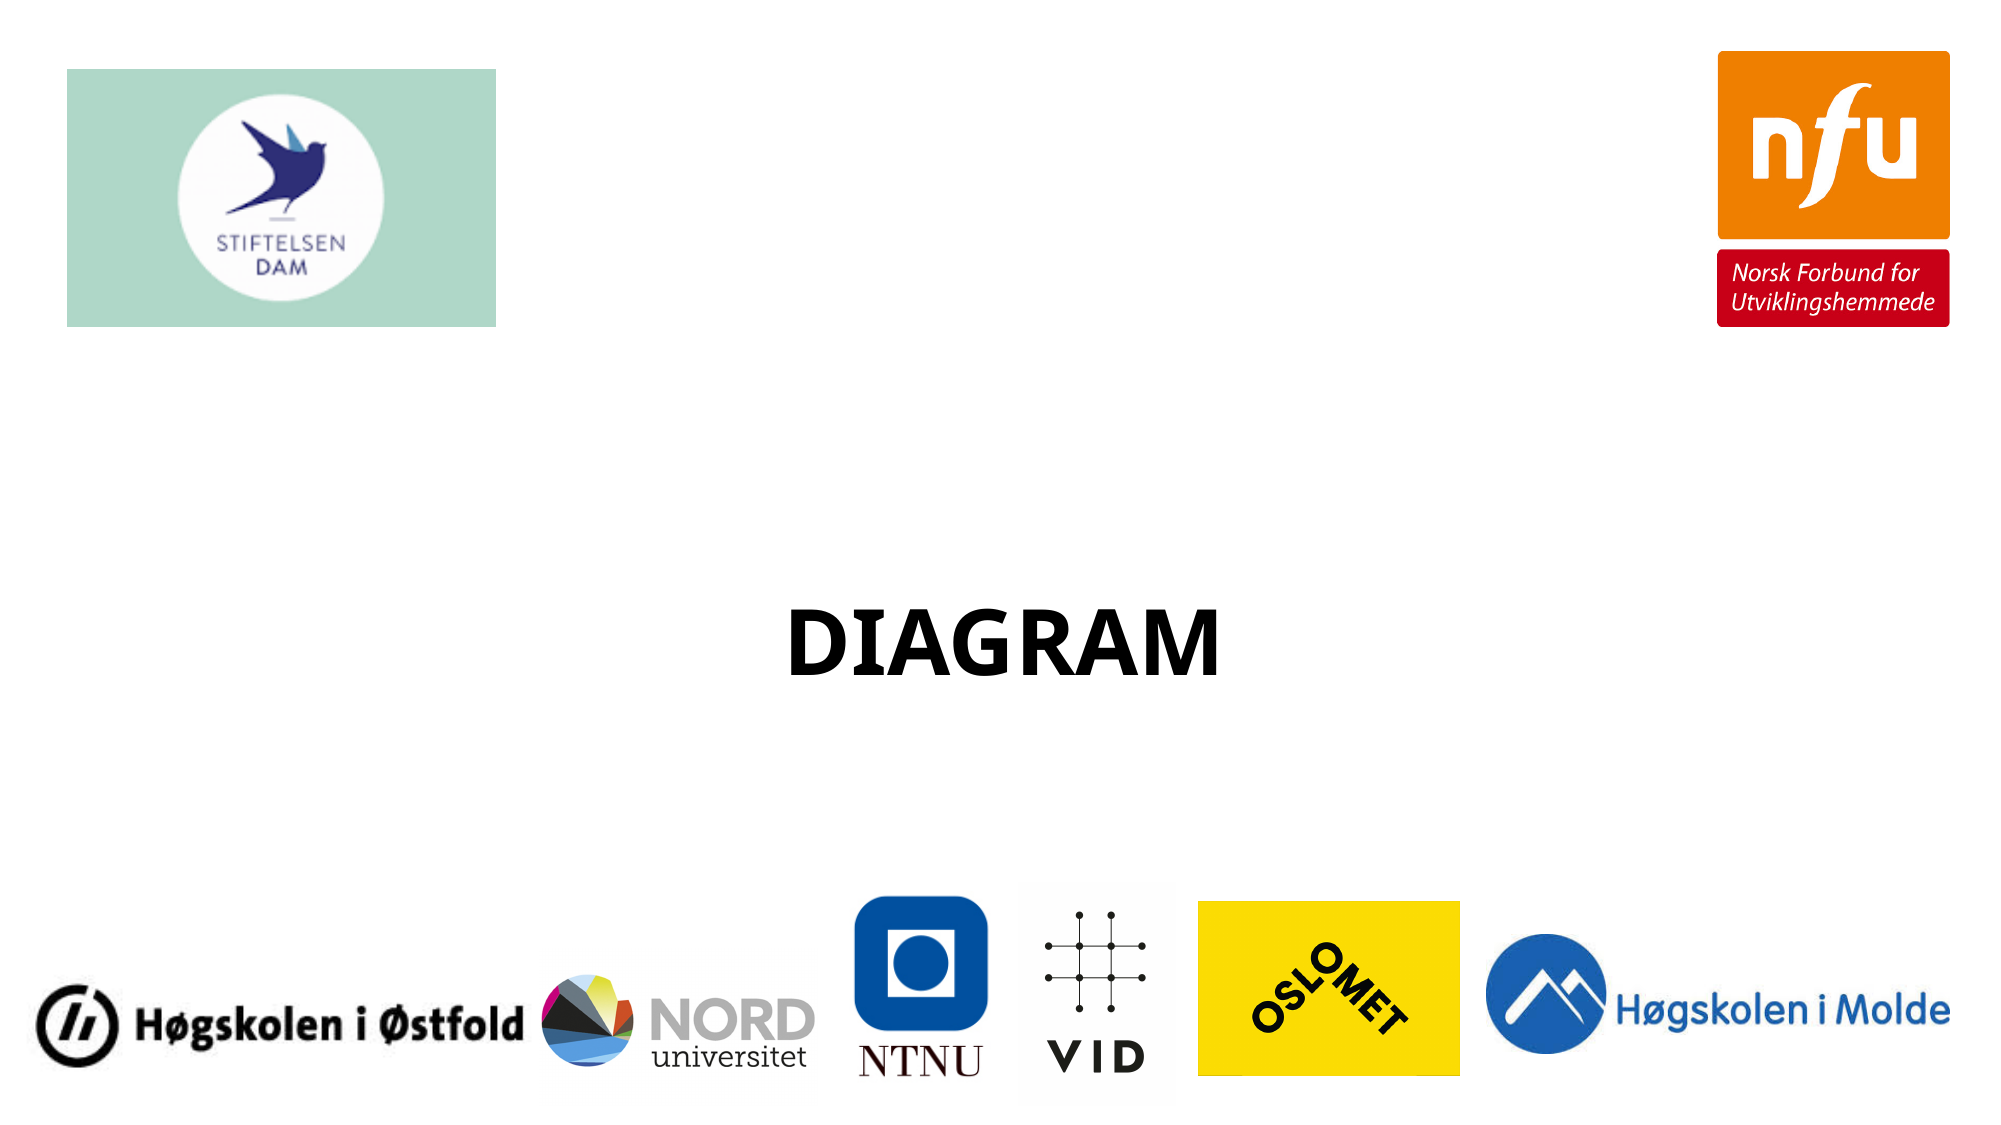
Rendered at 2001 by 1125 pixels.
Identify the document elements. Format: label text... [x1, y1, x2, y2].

picture [0, 882, 1005, 1109]
picture [1198, 901, 1460, 1076]
title DIAGRAM [163, 422, 1847, 703]
picture [1717, 51, 1950, 327]
picture [67, 69, 496, 327]
picture [1486, 933, 1950, 1054]
picture [1018, 882, 1176, 1106]
